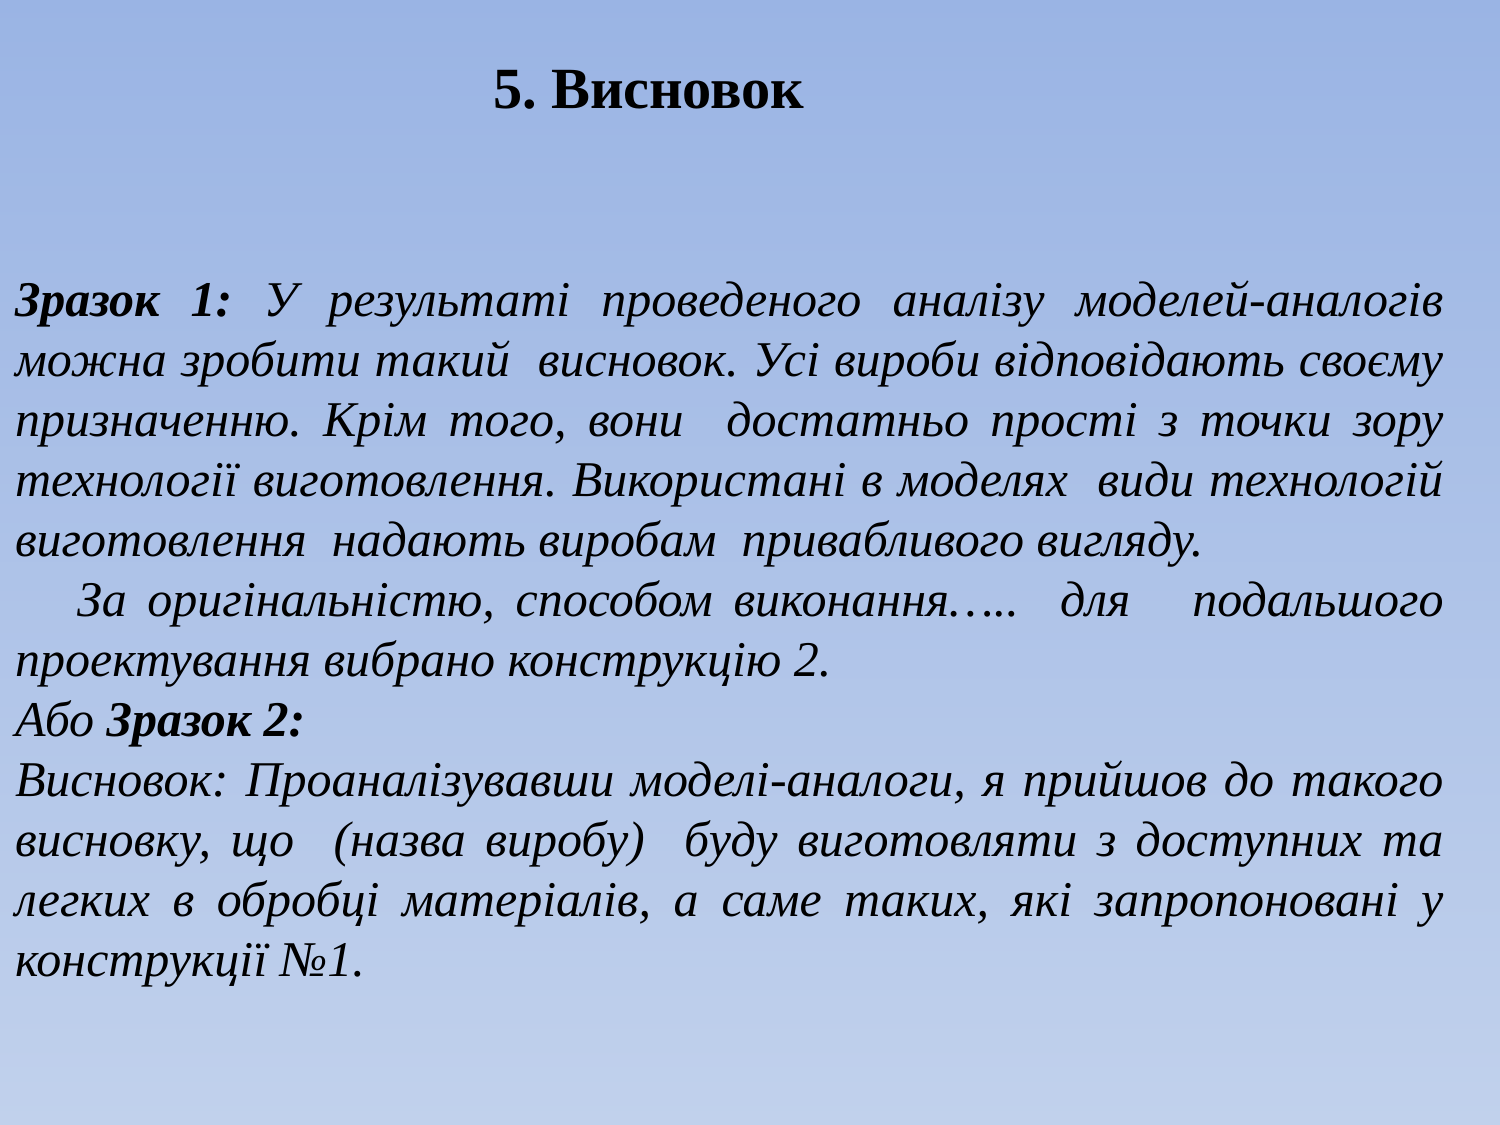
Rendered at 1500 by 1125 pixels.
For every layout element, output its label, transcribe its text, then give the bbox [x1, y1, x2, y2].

text_box Зразок 1: У результаті проведеного аналізу моделей-аналогів можна зробити такий висновок. Усі вироби відповідають своєму призначенню. Крім того, вони достатньо прості з точки зору технології виготовлення. Використані в моделях види технологій виготовлення надають виробам привабливого вигляду. За оригінальністю, способом виконання….. для подальшого проектування вибрано конструкцію 2. Або Зразок 2: Висновок: Проаналізувавши моделі-аналоги, я прийшов до такого висновку, що (назва виробу) буду виготовляти з доступних та легких в обробці матеріалів, а саме таких, які запропоновані у конструкції №1. [0, 258, 1459, 994]
text_box 5. Висновок [478, 42, 993, 128]
